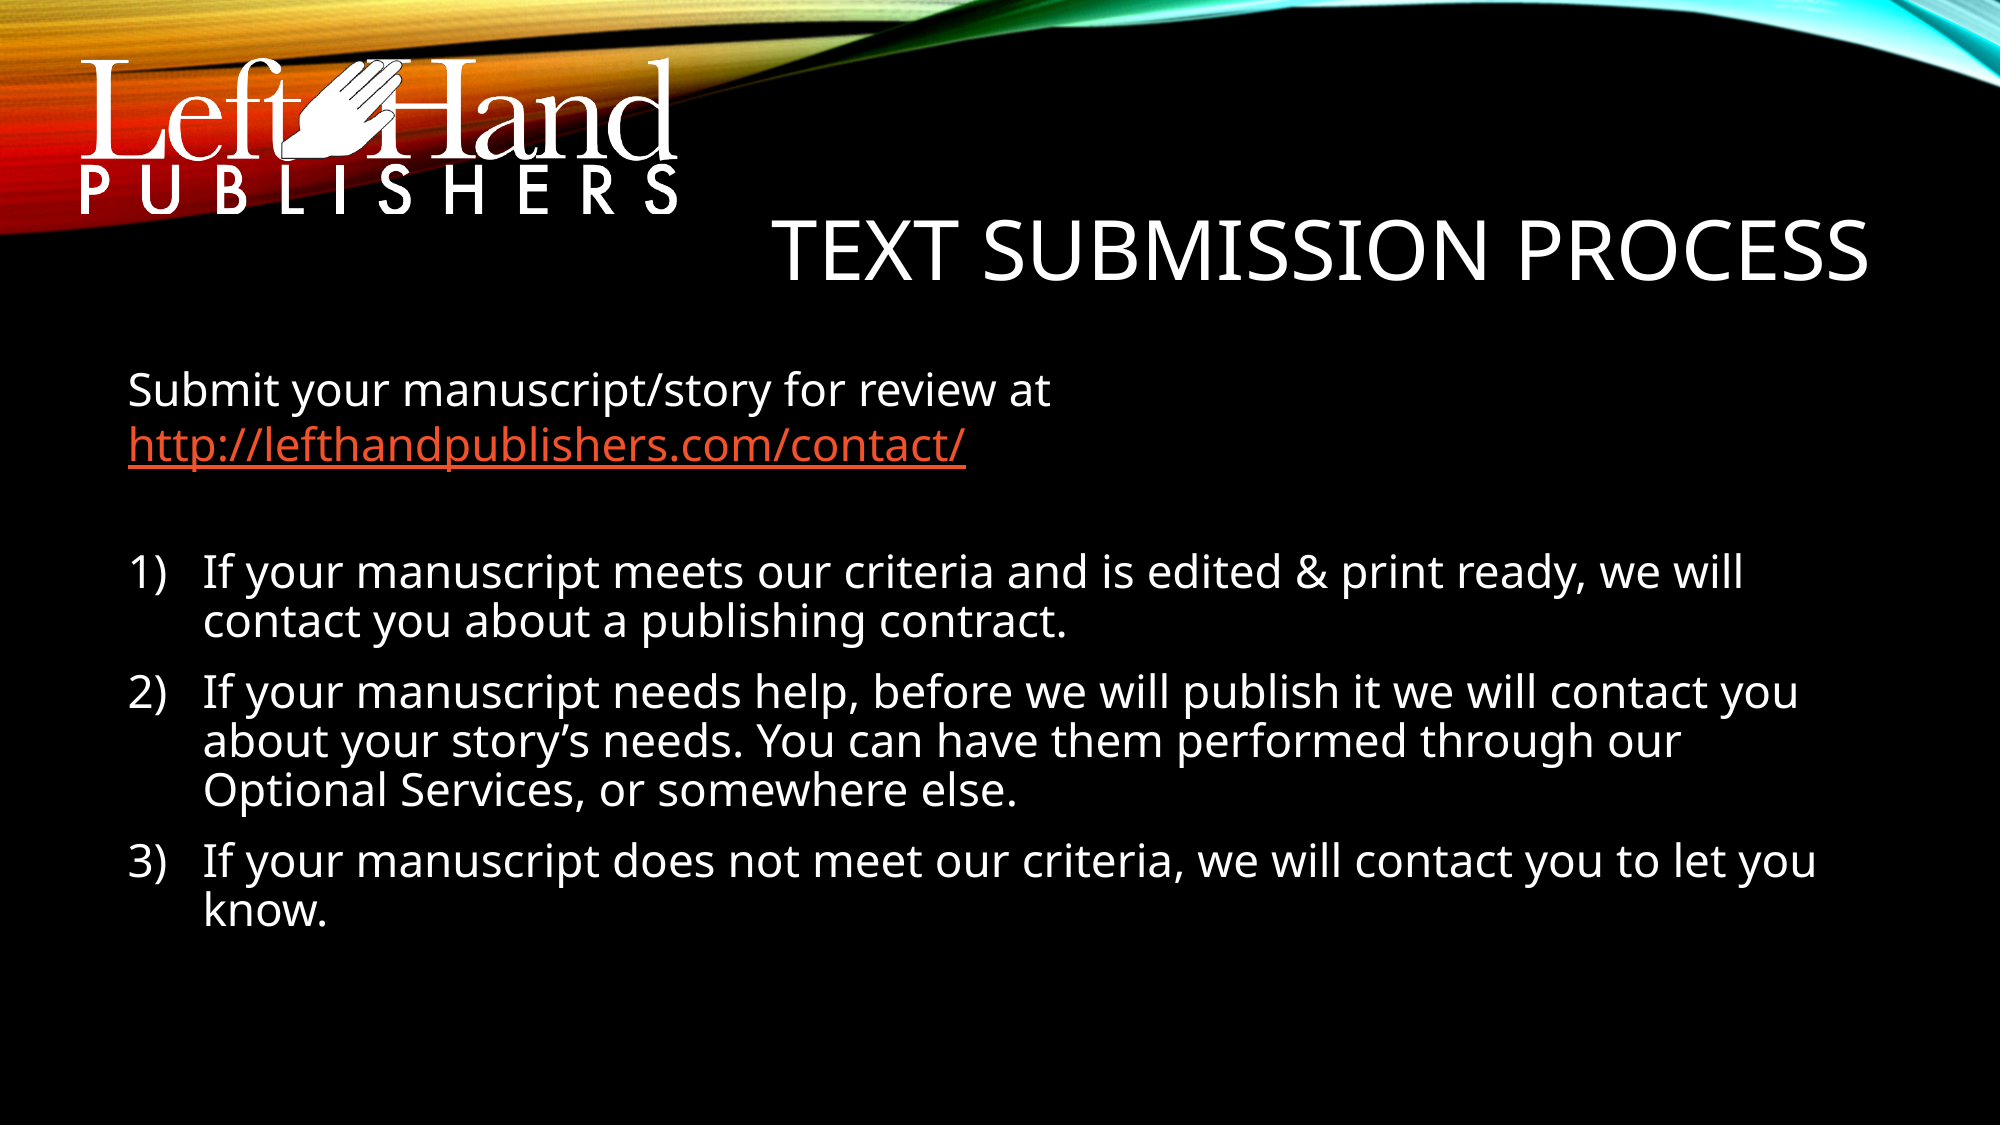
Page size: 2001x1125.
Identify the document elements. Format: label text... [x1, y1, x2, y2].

title Text Submission Process [474, 147, 1888, 359]
picture [0, 0, 2000, 237]
text_box Submit your manuscript/story for review at http://lefthandpublishers.com/contact/ If your manuscript meets our criteria and is edited & print ready, we will contact you about a publishing contract. If your manuscript needs help, before we will publish it we will contact you about your story’s needs. You can have them performed through our Optional Services, or somewhere else. If your manuscript does not meet our criteria, we will contact you to let you know. [112, 359, 1888, 1021]
